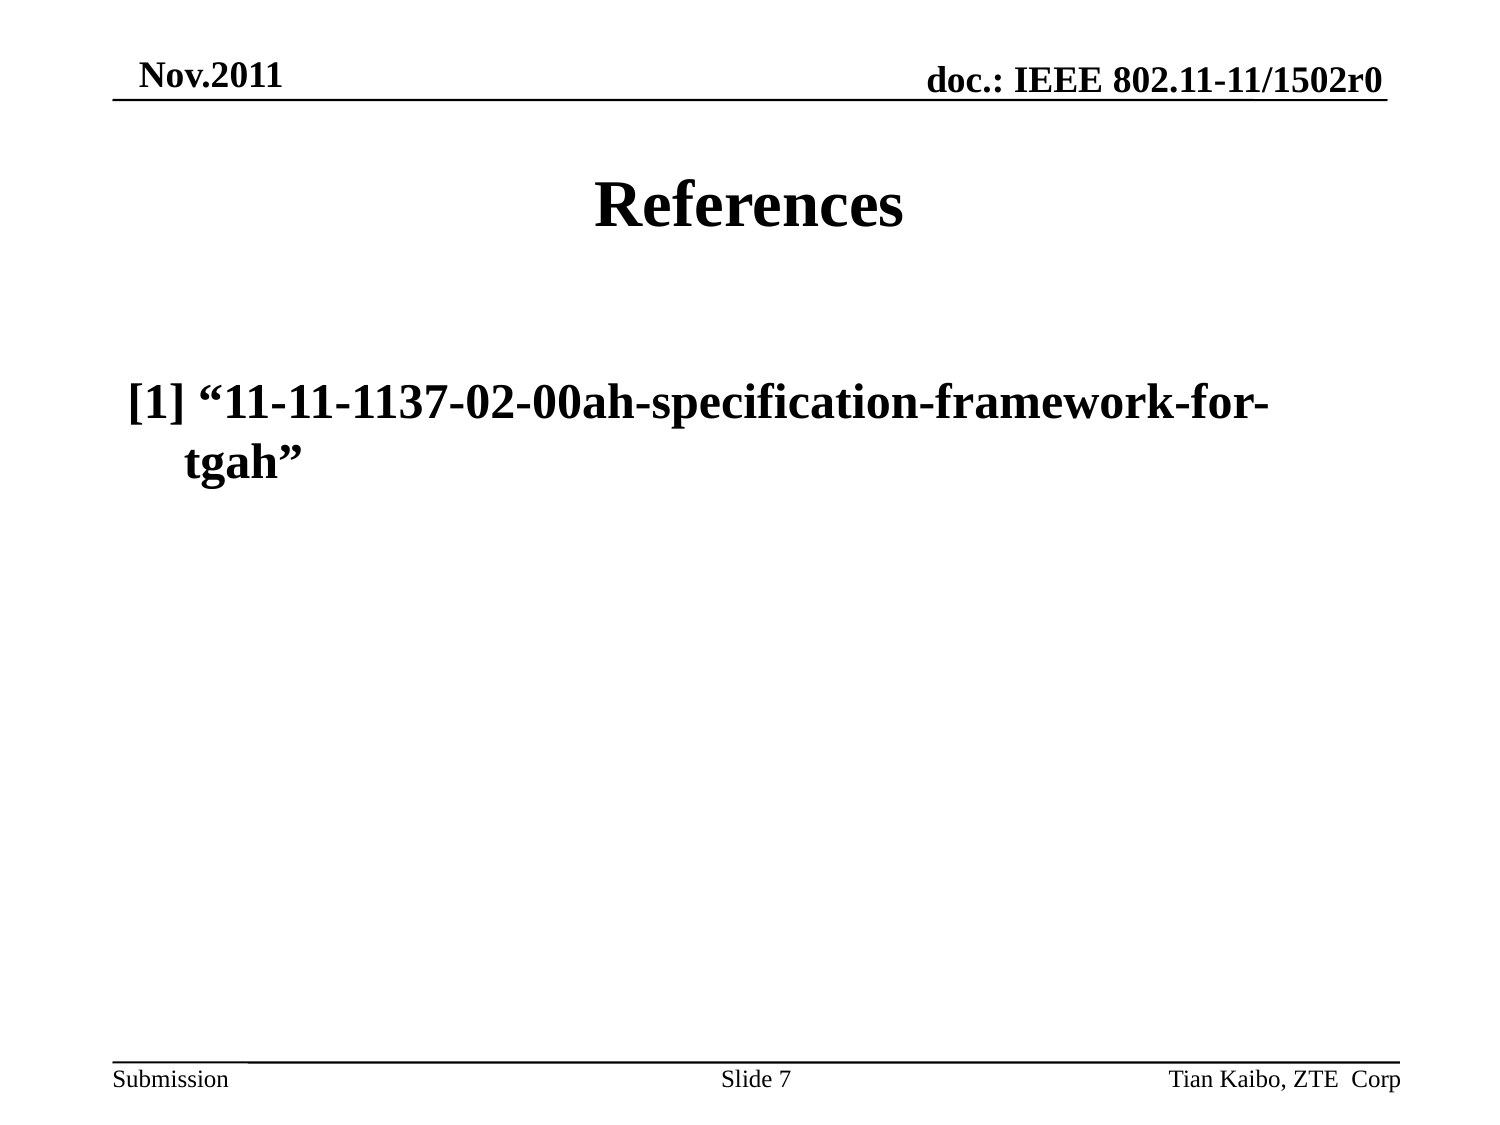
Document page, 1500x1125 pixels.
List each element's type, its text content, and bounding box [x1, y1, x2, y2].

title References [112, 112, 1388, 288]
footer Tian Kaibo, ZTE Corp [1165, 1061, 1402, 1093]
slide_number Slide 7 [720, 1061, 792, 1093]
list [1] “11-11-1137-02-00ah-specification-framework-for-tgah” [111, 290, 1388, 967]
